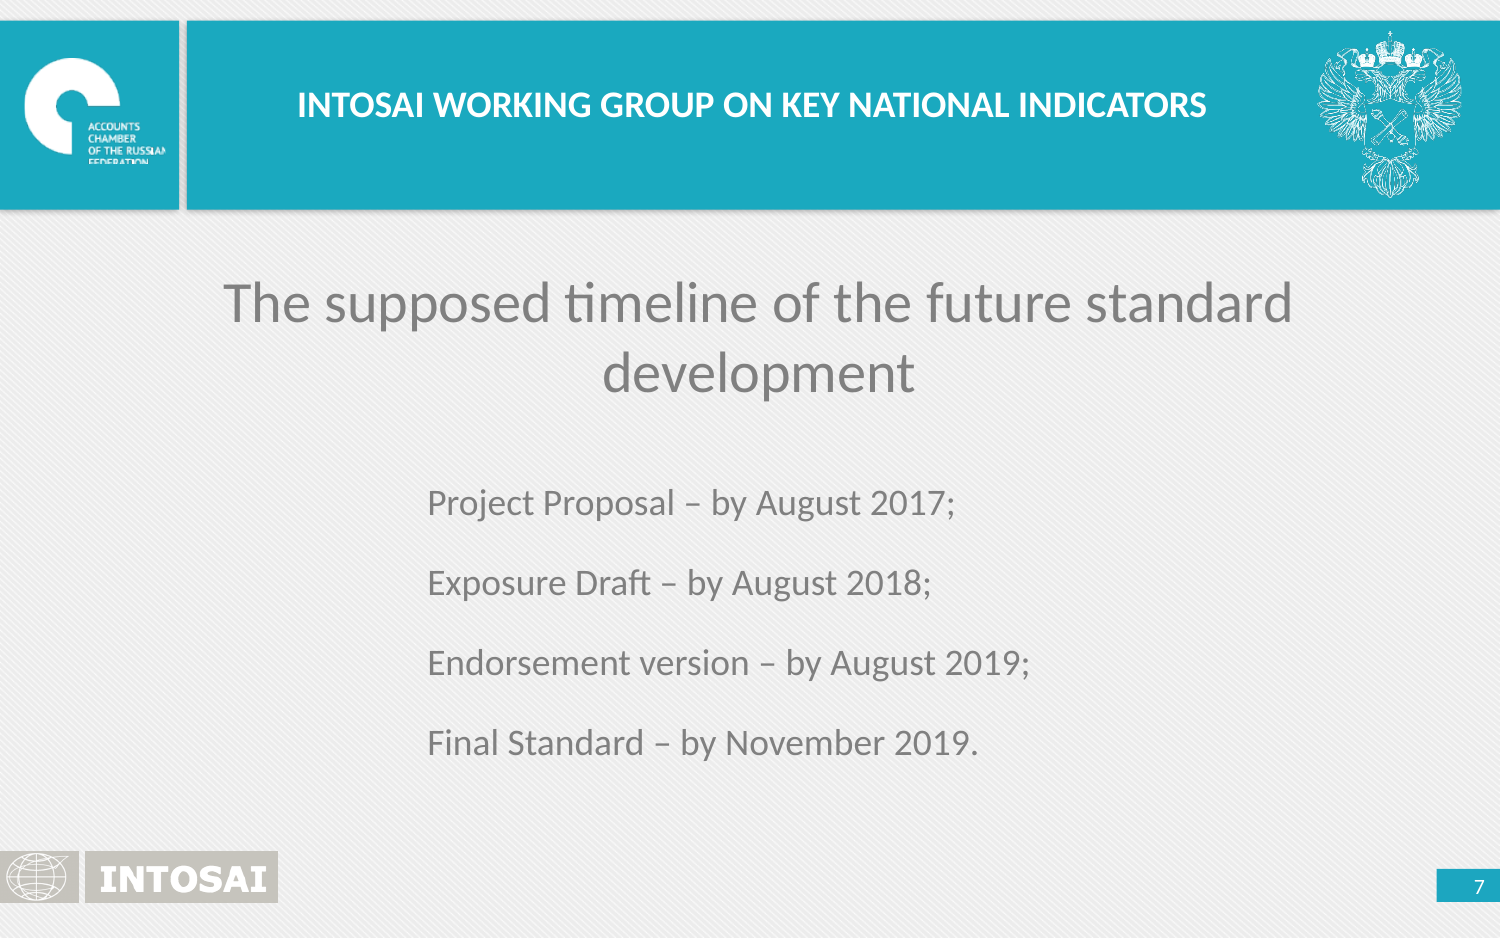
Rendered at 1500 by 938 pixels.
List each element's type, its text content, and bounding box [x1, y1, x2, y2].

text_box Project Proposal – by August 2017; Exposure Draft – by August 2018; Endorsement version – by August 2019; Final Standard – by November 2019. [412, 448, 1106, 771]
text_box The supposed timeline of the future standard development [83, 256, 1435, 447]
text_box INTOSAI WORKING GROUP ON KEY NATIONAL INDICATORS [282, 72, 1265, 133]
picture [0, 0, 1500, 938]
